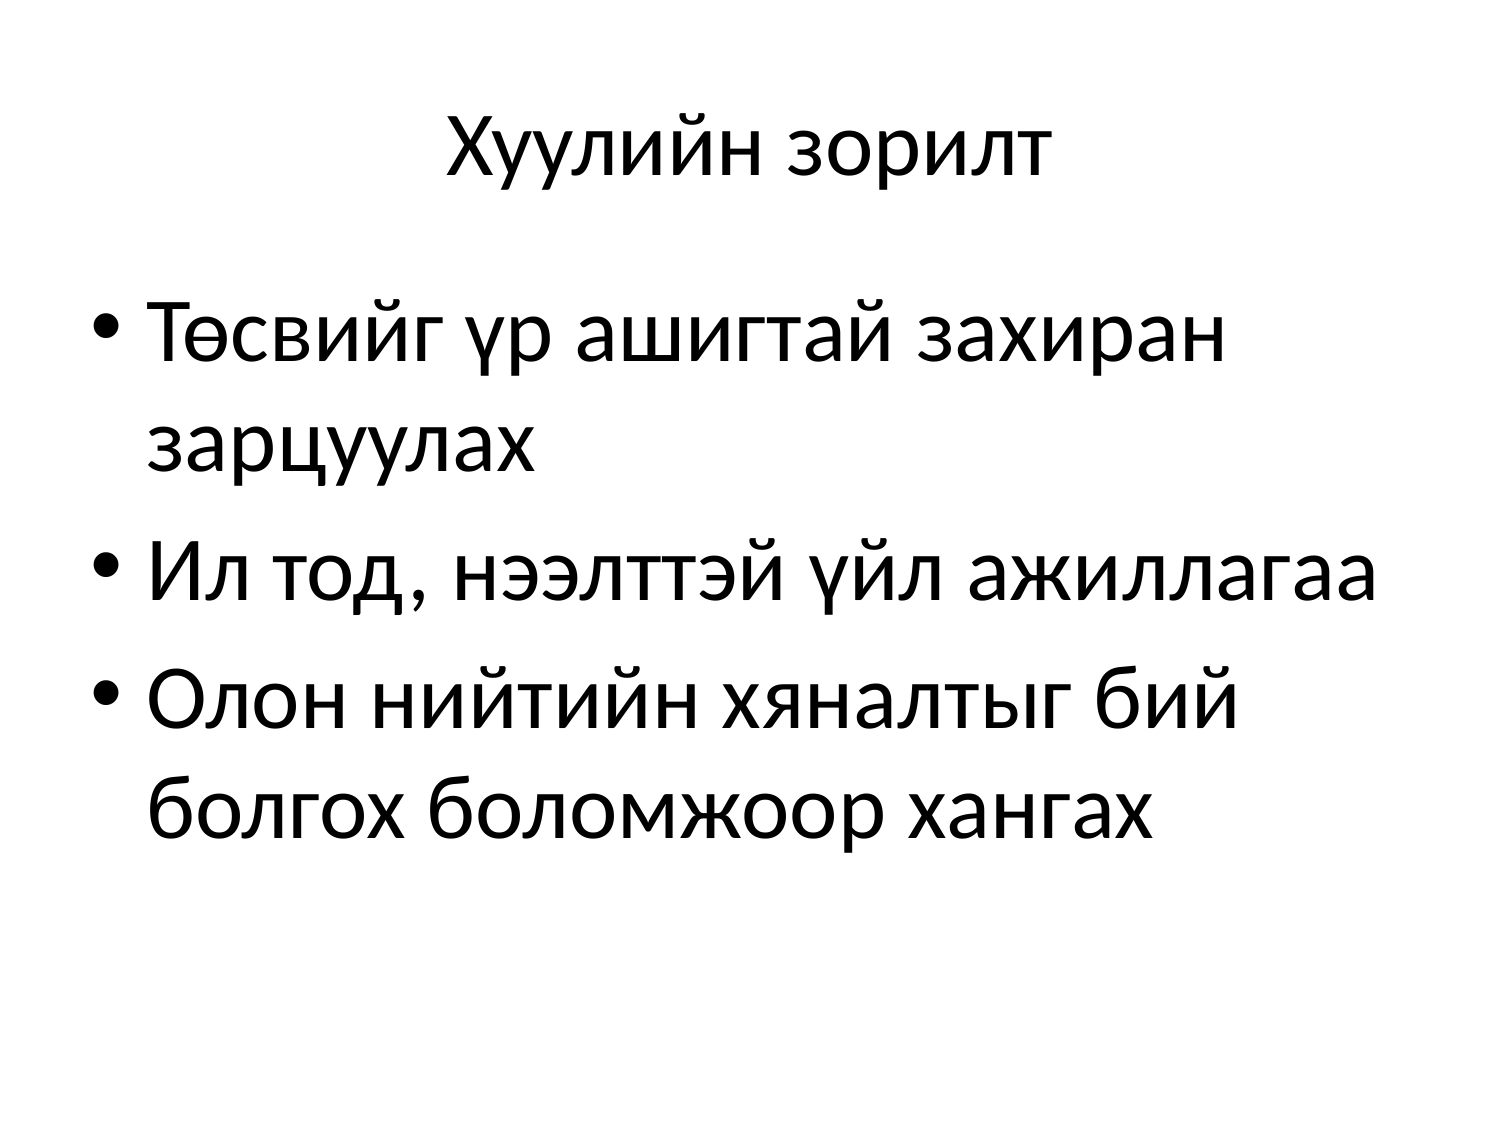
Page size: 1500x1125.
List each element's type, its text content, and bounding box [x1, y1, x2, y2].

title Хуулийн зорилт [75, 45, 1425, 233]
list Төсвийг үр ашигтай захиран зарцуулах Ил тод, нээлттэй үйл ажиллагаа Олон нийтийн хяналтыг бий болгох боломжоор хангах [75, 262, 1425, 1005]
